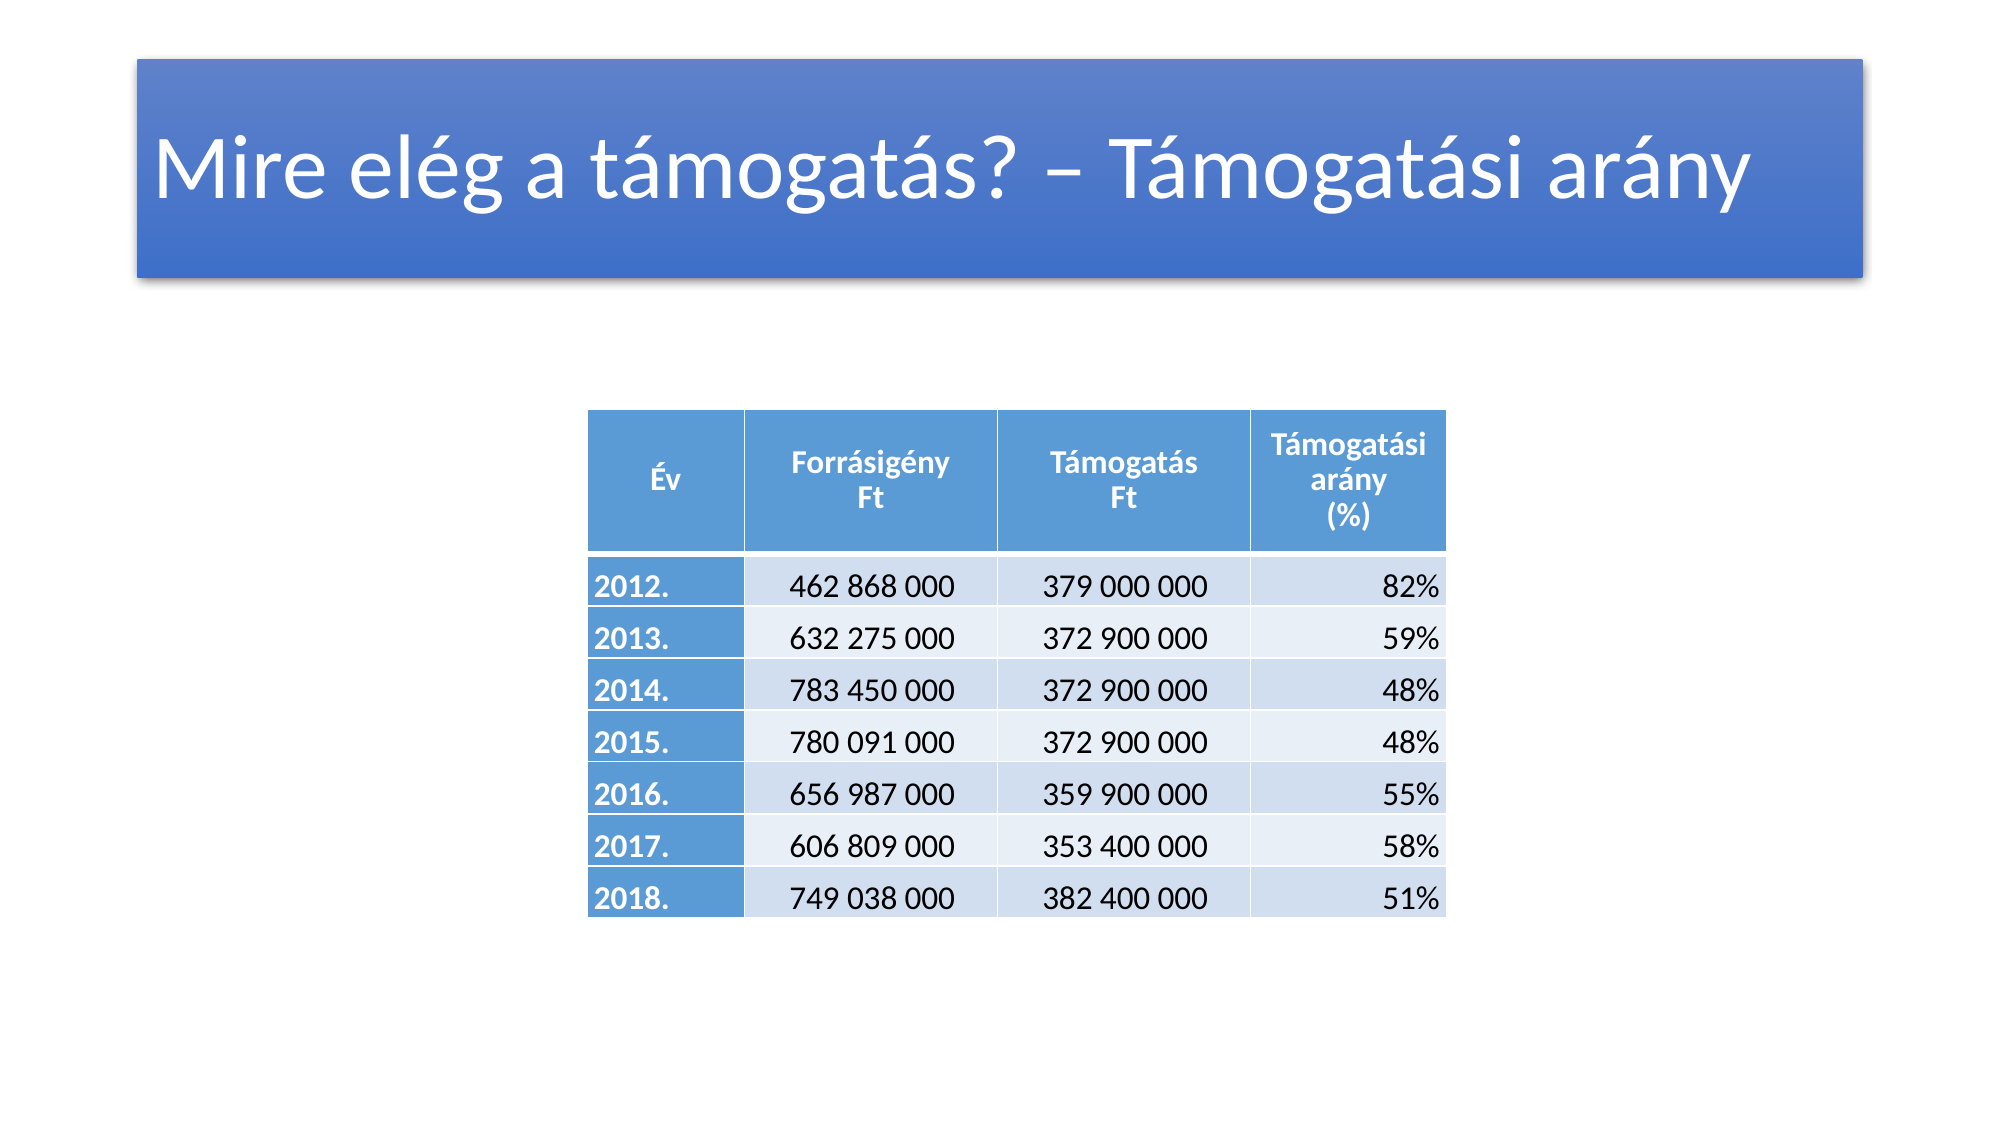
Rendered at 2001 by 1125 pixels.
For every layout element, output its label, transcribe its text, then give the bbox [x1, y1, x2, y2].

table_cell 2014. [588, 659, 744, 709]
table_cell 606 809 000 [745, 815, 997, 865]
table_cell 462 868 000 [745, 557, 997, 605]
table_cell 359 900 000 [998, 762, 1250, 813]
table_cell 749 038 000 [745, 867, 997, 917]
table_cell 82% [1251, 557, 1446, 605]
table_header Forrásigény Ft [745, 410, 997, 551]
table_cell 2012. [588, 557, 744, 605]
table_cell 2016. [588, 762, 744, 813]
table_cell 780 091 000 [745, 711, 997, 761]
table_cell 372 900 000 [998, 607, 1250, 657]
table_cell 51% [1251, 867, 1446, 917]
table_cell 632 275 000 [745, 607, 997, 657]
table_cell 372 900 000 [998, 659, 1250, 709]
table_cell 656 987 000 [745, 762, 997, 813]
table_cell 48% [1251, 659, 1446, 709]
table_cell 2018. [588, 867, 744, 917]
table_cell 379 000 000 [998, 557, 1250, 605]
table_cell 2017. [588, 815, 744, 865]
table_cell 2015. [588, 711, 744, 761]
table_cell 783 450 000 [745, 659, 997, 709]
table_header Támogatás Ft [998, 410, 1250, 551]
table_cell 58% [1251, 815, 1446, 865]
table_cell 382 400 000 [998, 867, 1250, 917]
table_header Év [588, 410, 744, 551]
table_cell 48% [1251, 711, 1446, 761]
table_header Támogatási arány (%) [1251, 410, 1446, 551]
table_cell 372 900 000 [998, 711, 1250, 761]
table_cell 2013. [588, 607, 744, 657]
table_cell 55% [1251, 762, 1446, 813]
title Mire elég a támogatás? – Támogatási arány [137, 59, 1863, 278]
table_cell 59% [1251, 607, 1446, 657]
table_cell 353 400 000 [998, 815, 1250, 865]
